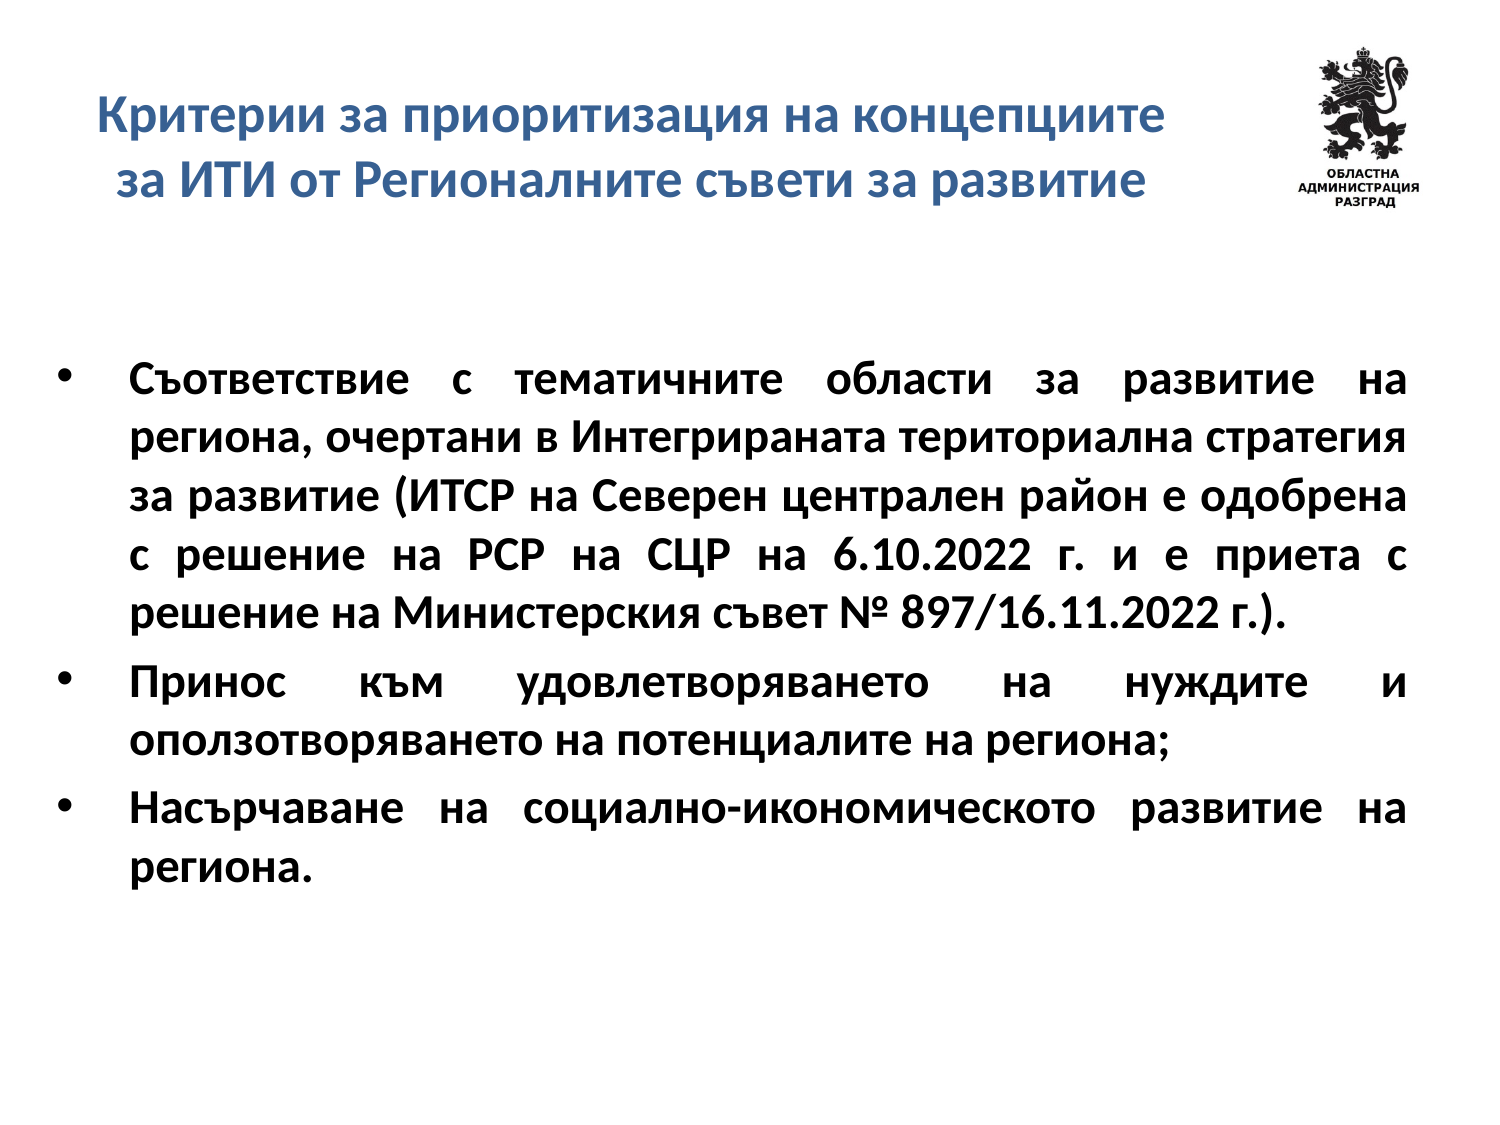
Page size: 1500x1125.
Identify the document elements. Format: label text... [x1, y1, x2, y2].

subtitle Съответствие с тематичните области за развитие на региона, очертани в Интегрираната териториална стратегия за развитие (ИТСР на Северен централен район е одобрена с решение на РСР на СЦР на 6.10.2022 г. и е приета с решение на Министерския съвет № 897/16.11.2022 г.). Принос към удовлетворяването на нуждите и оползотворяването на потенциалите на региона; Насърчаване на социално-икономическото развитие на региона. [41, 338, 1424, 941]
picture [1269, 42, 1449, 222]
title Критерии за приоритизация на концепциите за ИТИ от Регионалните съвети за развитие [76, 42, 1188, 244]
